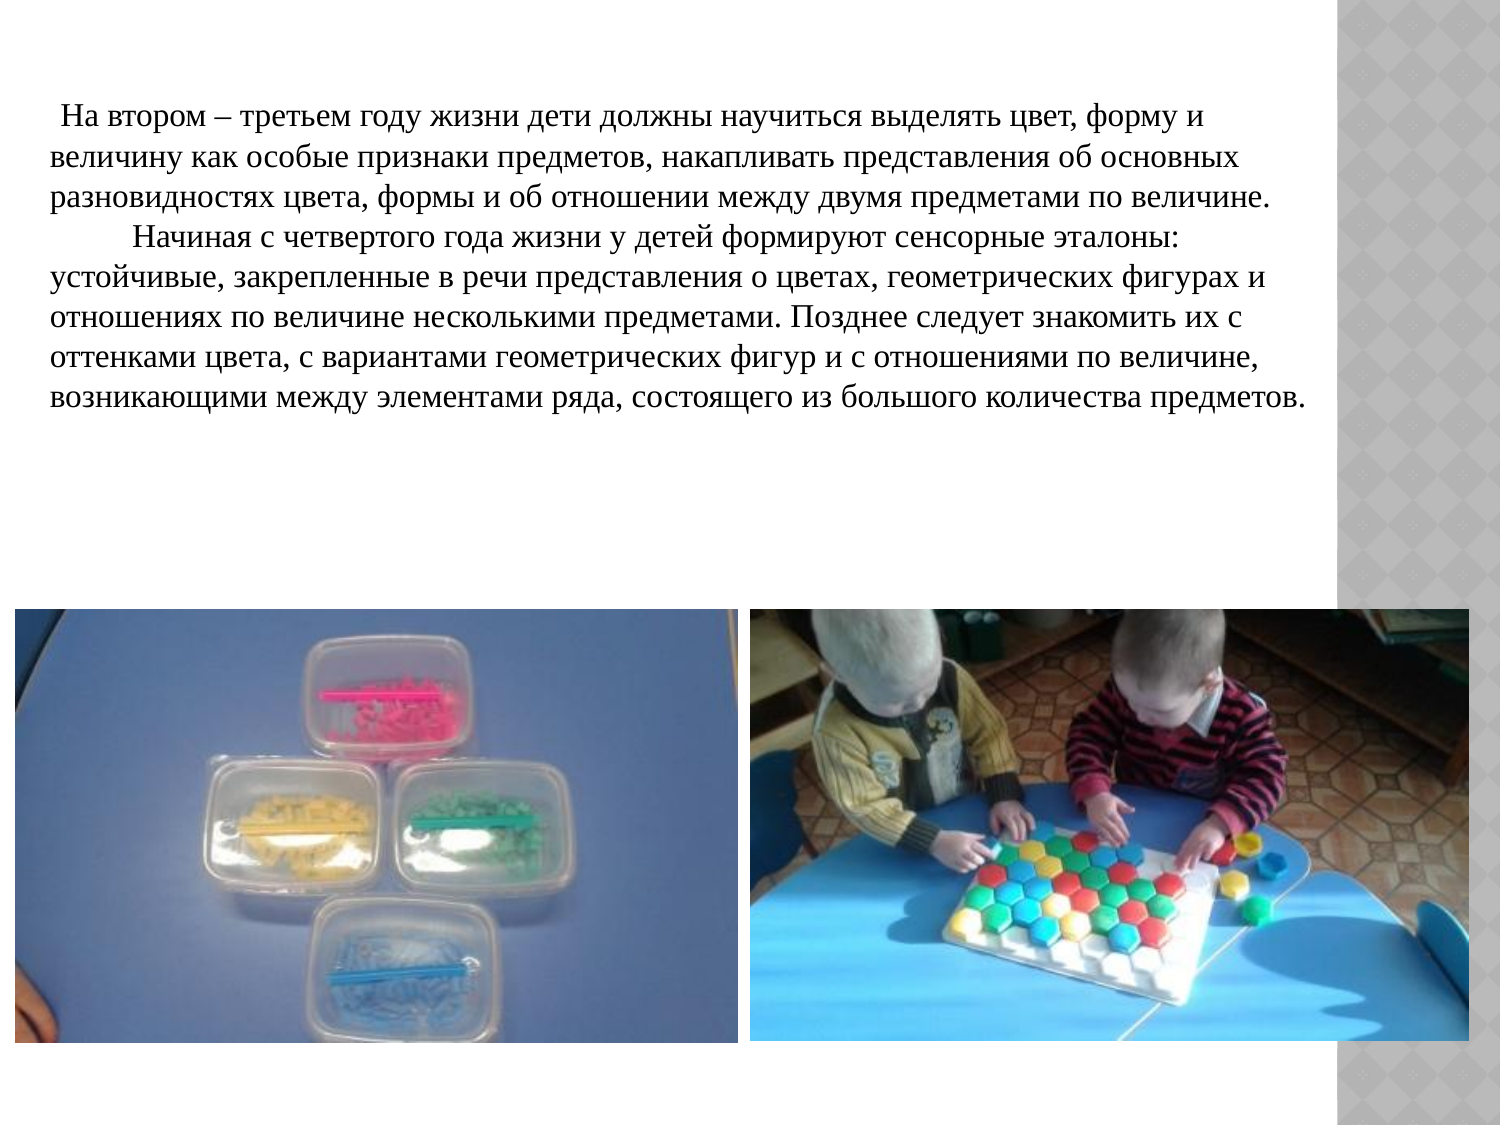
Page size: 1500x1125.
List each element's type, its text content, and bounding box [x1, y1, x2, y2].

picture [749, 608, 1469, 1041]
picture [15, 608, 739, 1044]
text_box На втором – третьем году жизни дети должны научиться выделять цвет, форму и величину как особые признаки предметов, накапливать представления об основных разновидностях цвета, формы и об отношении между двумя предметами по величине. Начиная с четвертого года жизни у детей формируют сенсорные эталоны: устойчивые, закрепленные в речи представления о цветах, геометрических фигурах и отношениях по величине несколькими предметами. Позднее следует знакомить их с оттенками цвета, с вариантами геометрических фигур и с отношениями по величине, возникающими между элементами ряда, состоящего из большого количества предметов. [35, 81, 1325, 467]
